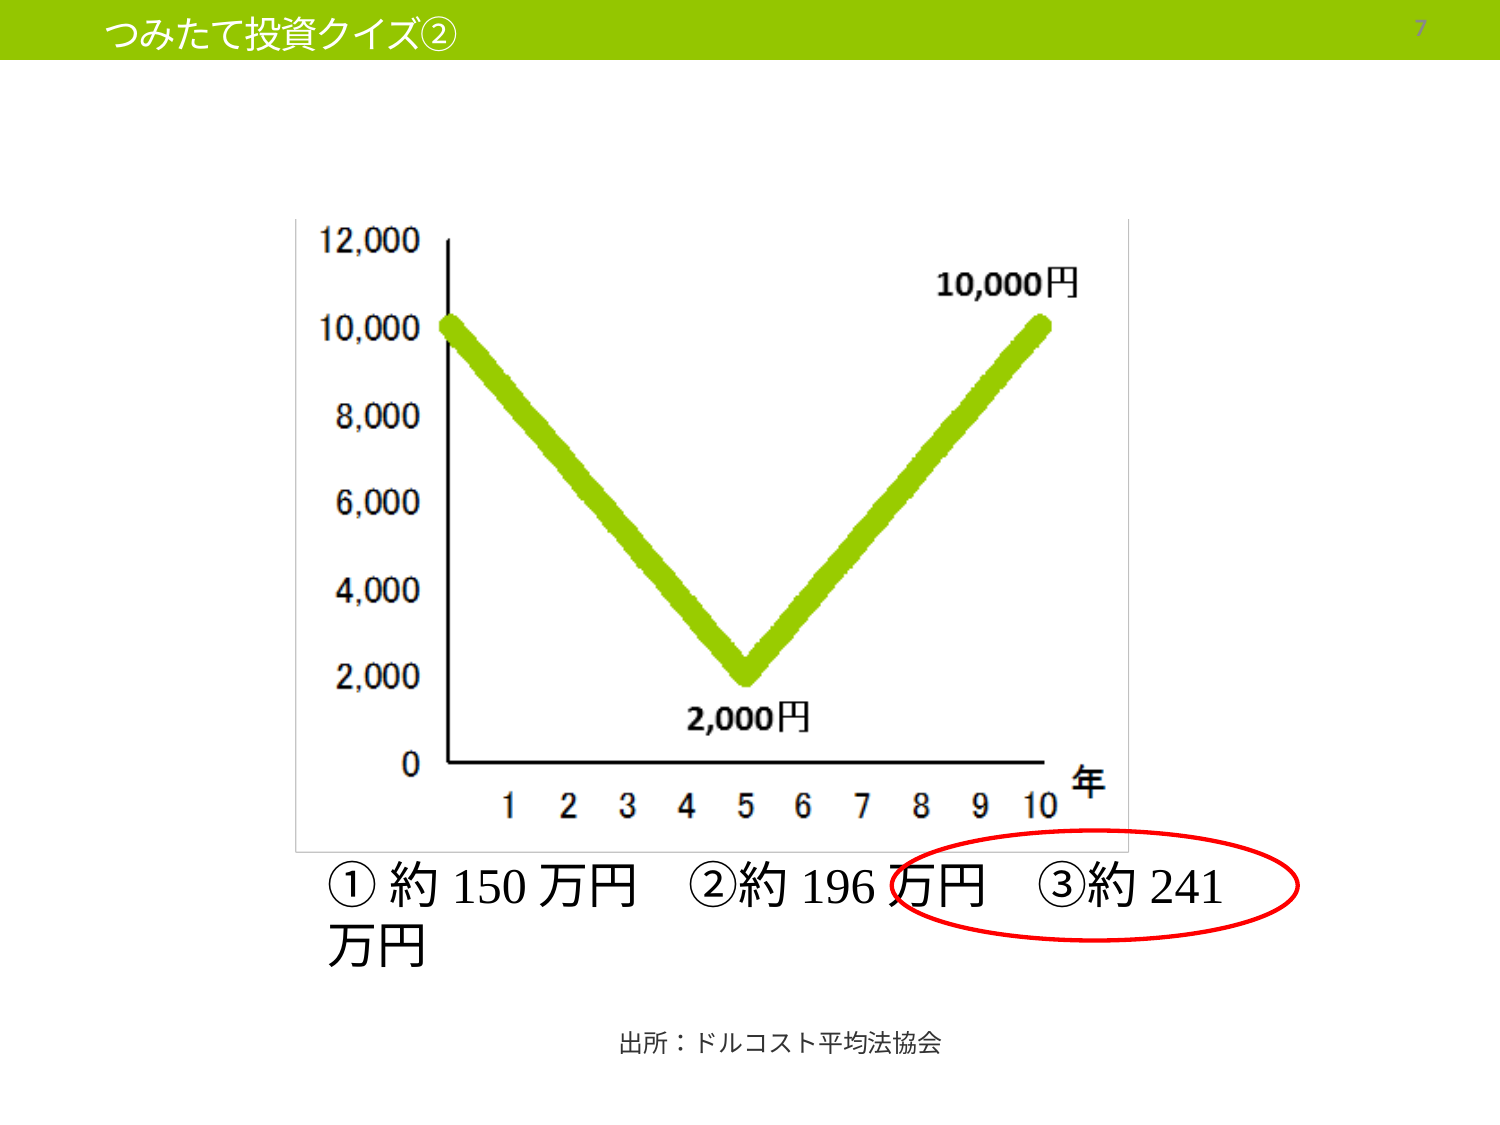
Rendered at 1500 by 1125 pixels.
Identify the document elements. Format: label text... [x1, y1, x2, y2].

text_box ①約150万円 ②約196万円 ③約241万円 [312, 866, 1270, 981]
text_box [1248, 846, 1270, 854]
slide_number 7 [1399, 0, 1500, 54]
picture [289, 219, 1139, 858]
text_box [889, 830, 1300, 943]
text_box 出所：ドルコスト平均法協会 [603, 1019, 1180, 1065]
text_box つみたて投資クイズ② [88, 7, 748, 60]
